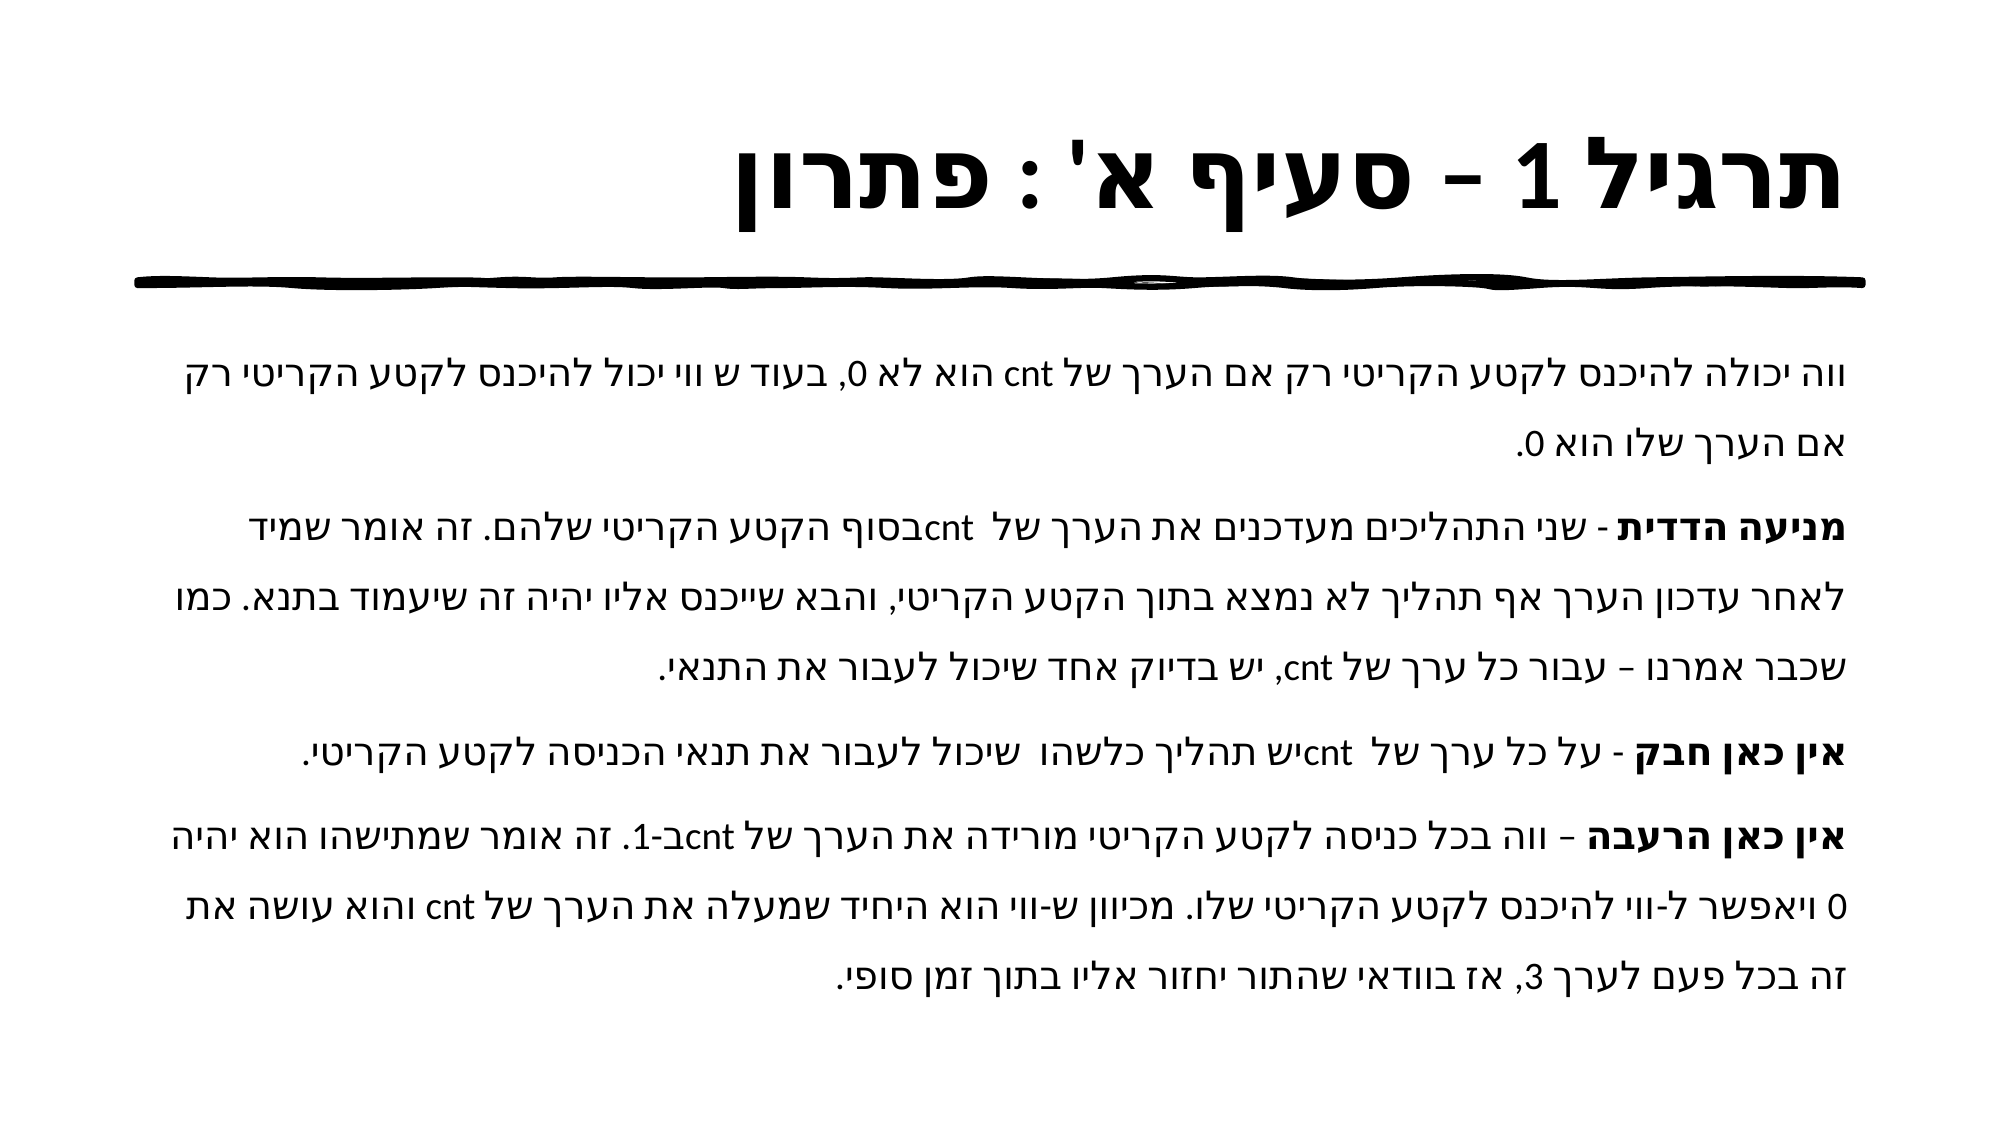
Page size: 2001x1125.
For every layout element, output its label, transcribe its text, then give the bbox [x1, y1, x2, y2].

title תרגיל 1 – סעיף א' : פתרון [137, 59, 1863, 278]
list ווה יכולה להיכנס לקטע הקריטי רק אם הערך של cnt הוא לא 0, בעוד ש ווי יכול להיכנס לקטע הקריטי רק אם הערך שלו הוא 0. מניעה הדדית - שני התהליכים מעדכנים את הערך של cntבסוף הקטע הקריטי שלהם. זה אומר שמיד לאחר עדכון הערך אף תהליך לא נמצא בתוך הקטע הקריטי, והבא שייכנס אליו יהיה זה שיעמוד בתנא. כמו שכבר אמרנו – עבור כל ערך של cnt, יש בדיוק אחד שיכול לעבור את התנאי. אין כאן חבק - על כל ערך של cntיש תהליך כלשהו שיכול לעבור את תנאי הכניסה לקטע הקריטי. אין כאן הרעבה – ווה בכל כניסה לקטע הקריטי מורידה את הערך של cntב-1. זה אומר שמתישהו הוא יהיה 0 ויאפשר ל-ווי להיכנס לקטע הקריטי שלו. מכיוון ש-ווי הוא היחיד שמעלה את הערך של cnt והוא עושה את זה בכל פעם לערך 3, אז בוודאי שהתור יחזור אליו בתוך זמן סופי. [137, 316, 1863, 1014]
